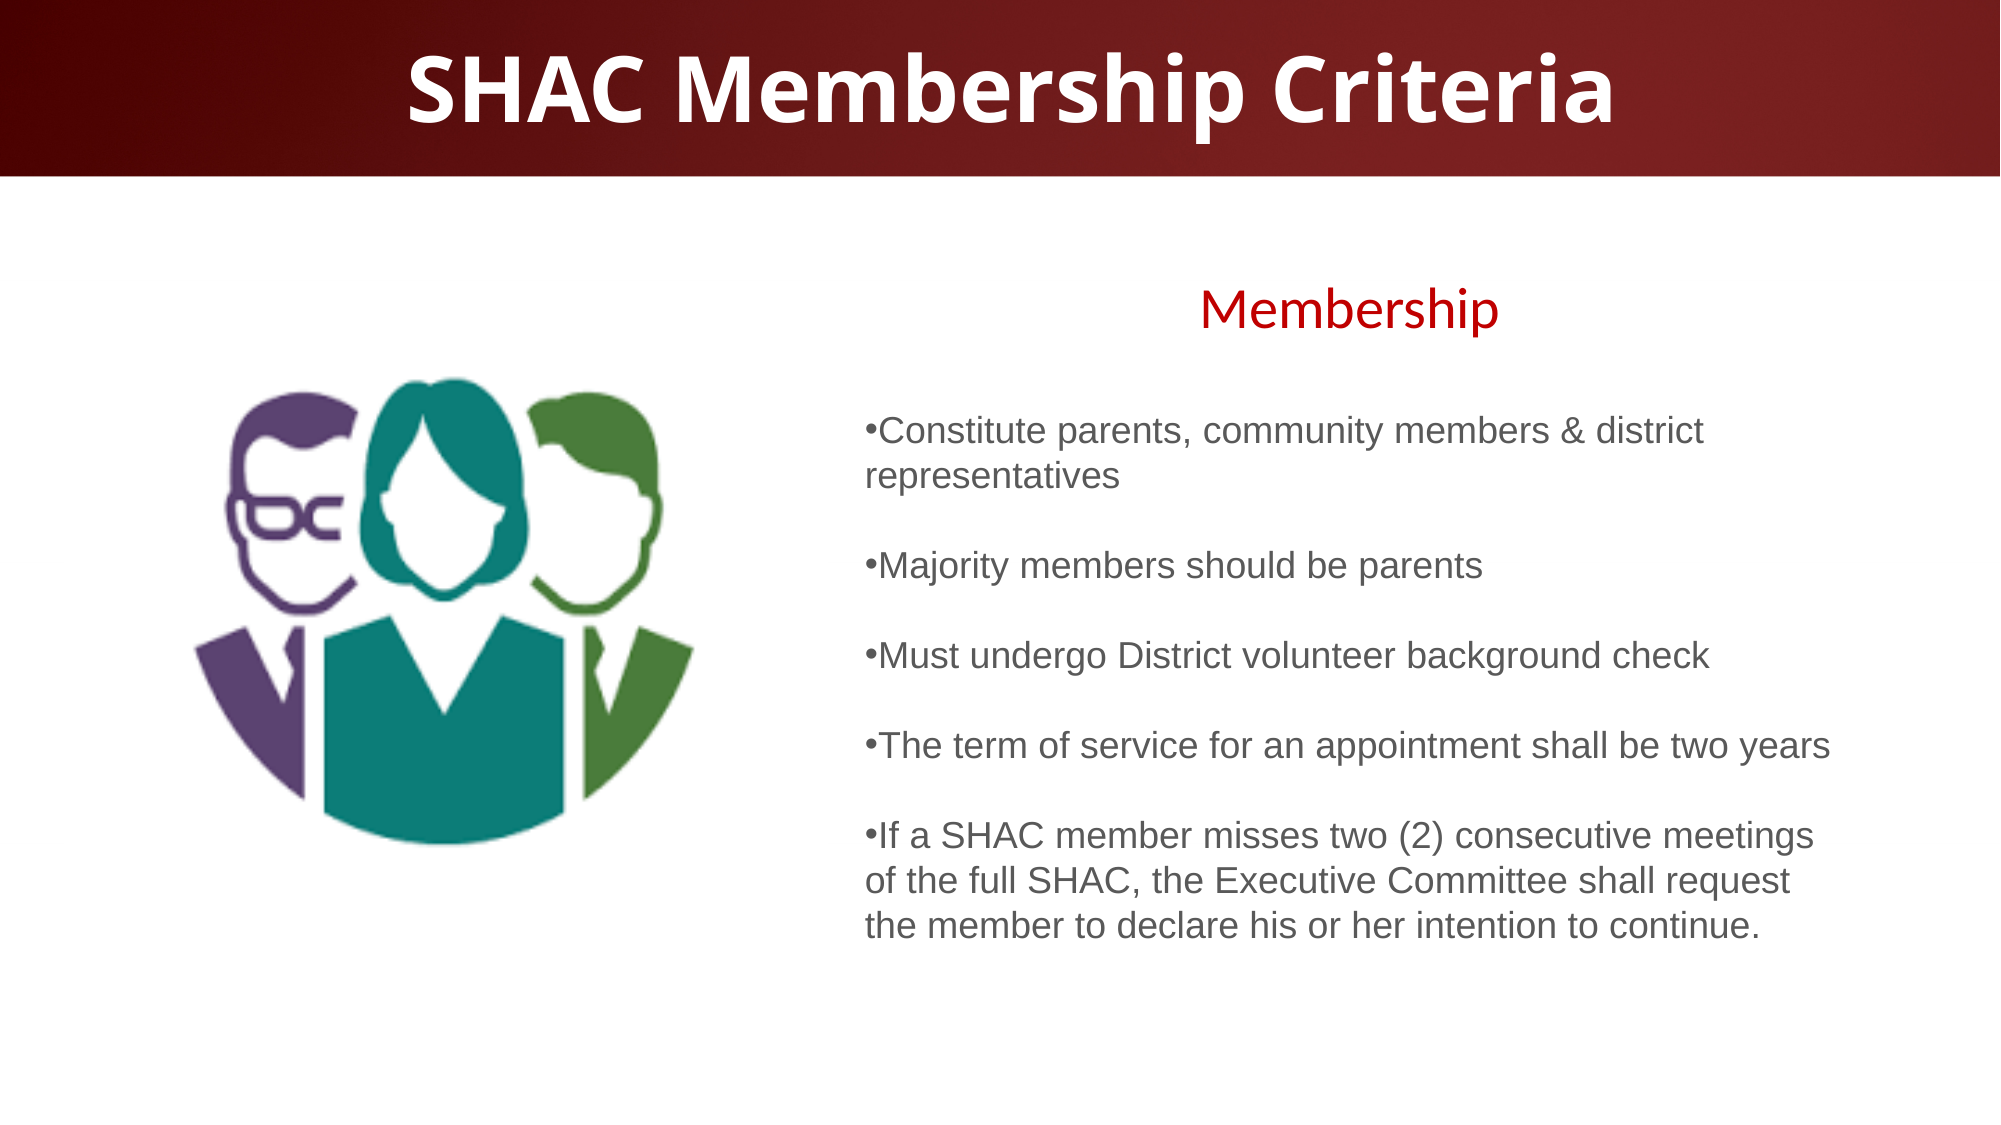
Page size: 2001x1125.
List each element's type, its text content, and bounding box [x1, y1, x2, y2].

picture [0, 0, 2000, 1125]
text_box Membership [1051, 262, 1649, 348]
text_box Constitute parents, community members & district representatives Majority members should be parents Must undergo District volunteer background check The term of service for an appointment shall be two years If a SHAC member misses two (2) consecutive meetings of the full SHAC, the Executive Committee shall request the member to declare his or her intention to continue. [850, 398, 1850, 954]
title SHAC Membership Criteria [25, 0, 2000, 186]
